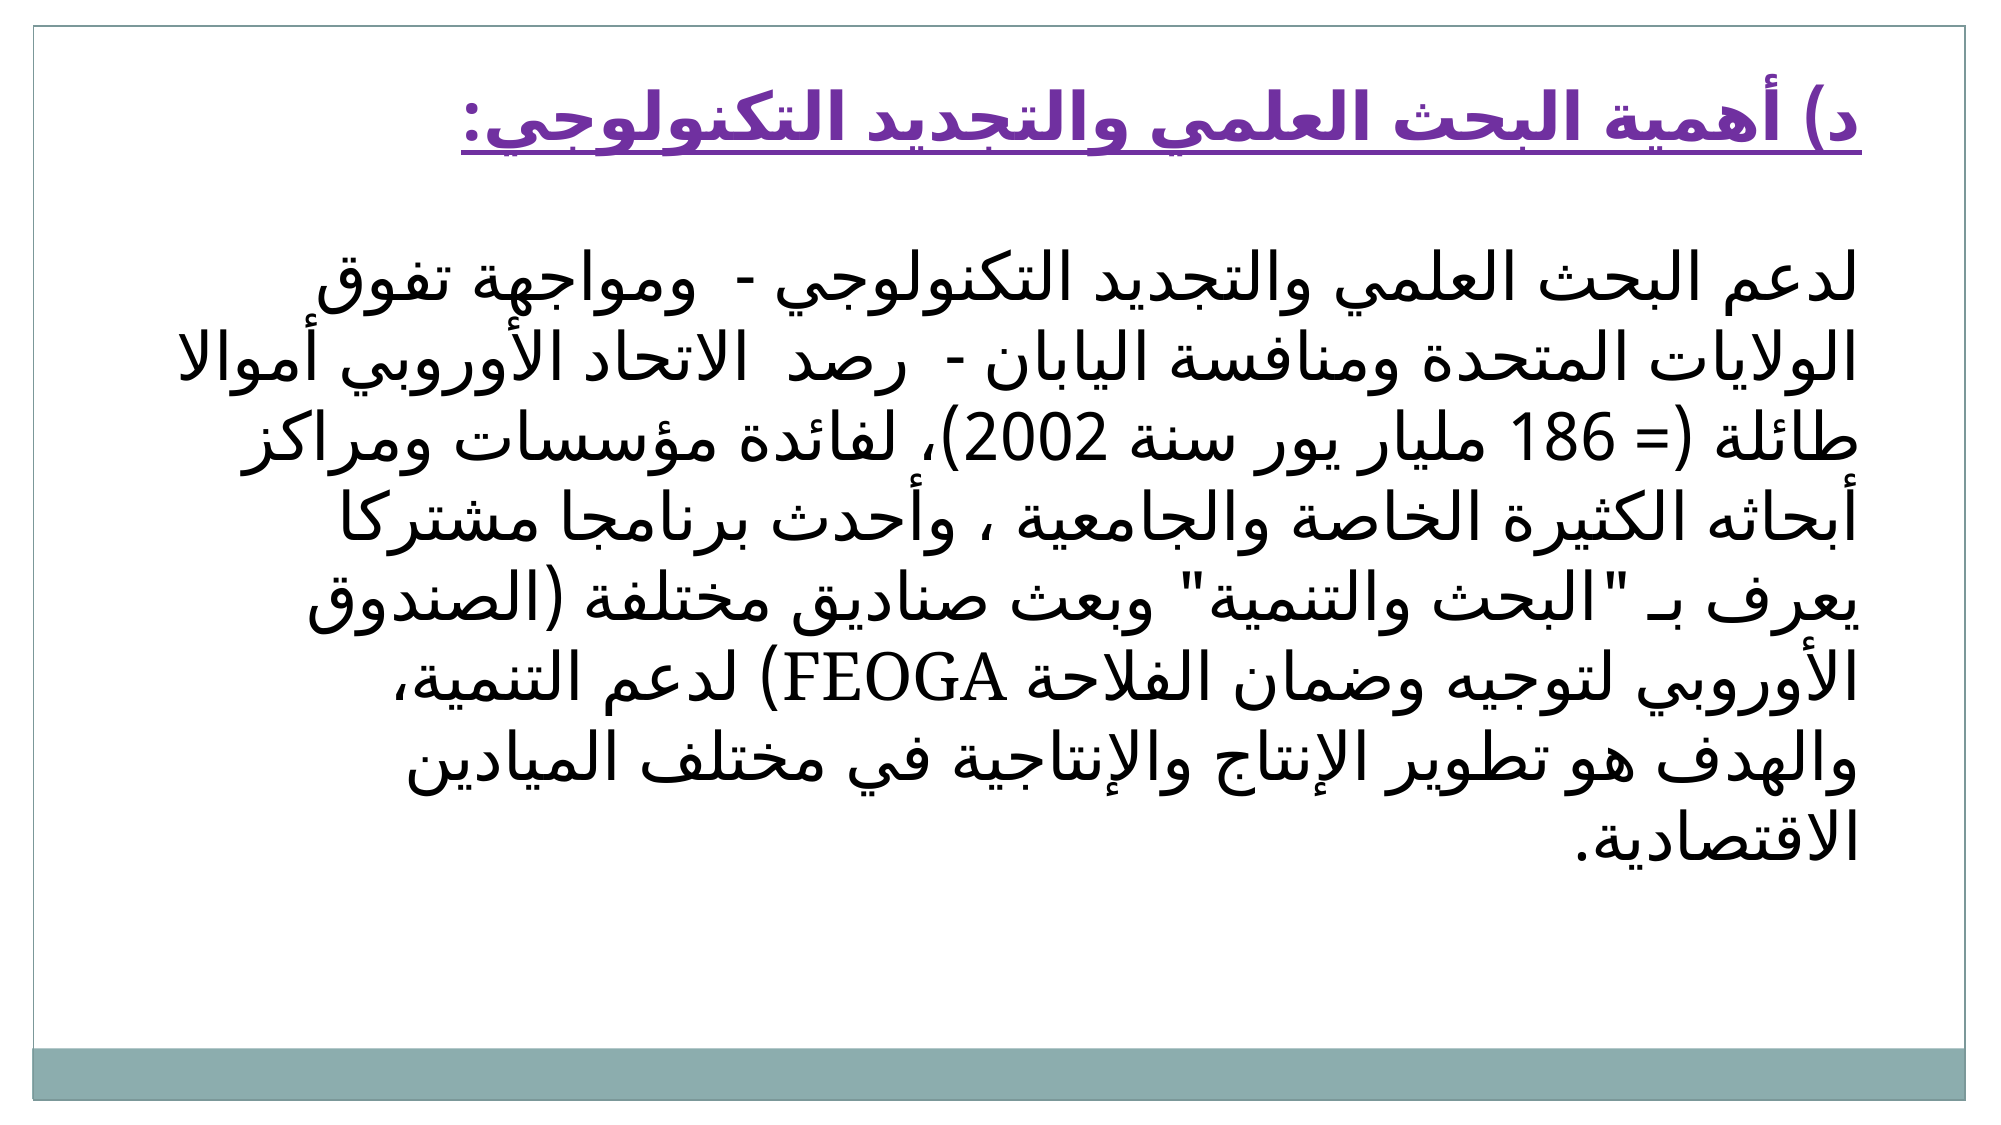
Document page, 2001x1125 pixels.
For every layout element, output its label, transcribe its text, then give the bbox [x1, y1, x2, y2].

text_box د) أهمية البحث العلمي والتجديد التكنولوجي: لدعم البحث العلمي والتجديد التكنولوجي - ومواجهة تفوق الولايات المتحدة ومنافسة اليابان - رصد الاتحاد الأوروبي أموالا طائلة (= 186 مليار يور سنة 2002)، لفائدة مؤسسات ومراكز أبحاثه الكثيرة الخاصة والجامعية ، وأحدث برنامجا مشتركا يعرف بـ "البحث والتنمية" وبعث صناديق مختلفة (الصندوق الأوروبي لتوجيه وضمان الفلاحة FEOGA) لدعم التنمية، والهدف هو تطوير الإنتاج والإنتاجية في مختلف الميادين الاقتصادية. [157, 66, 1877, 952]
